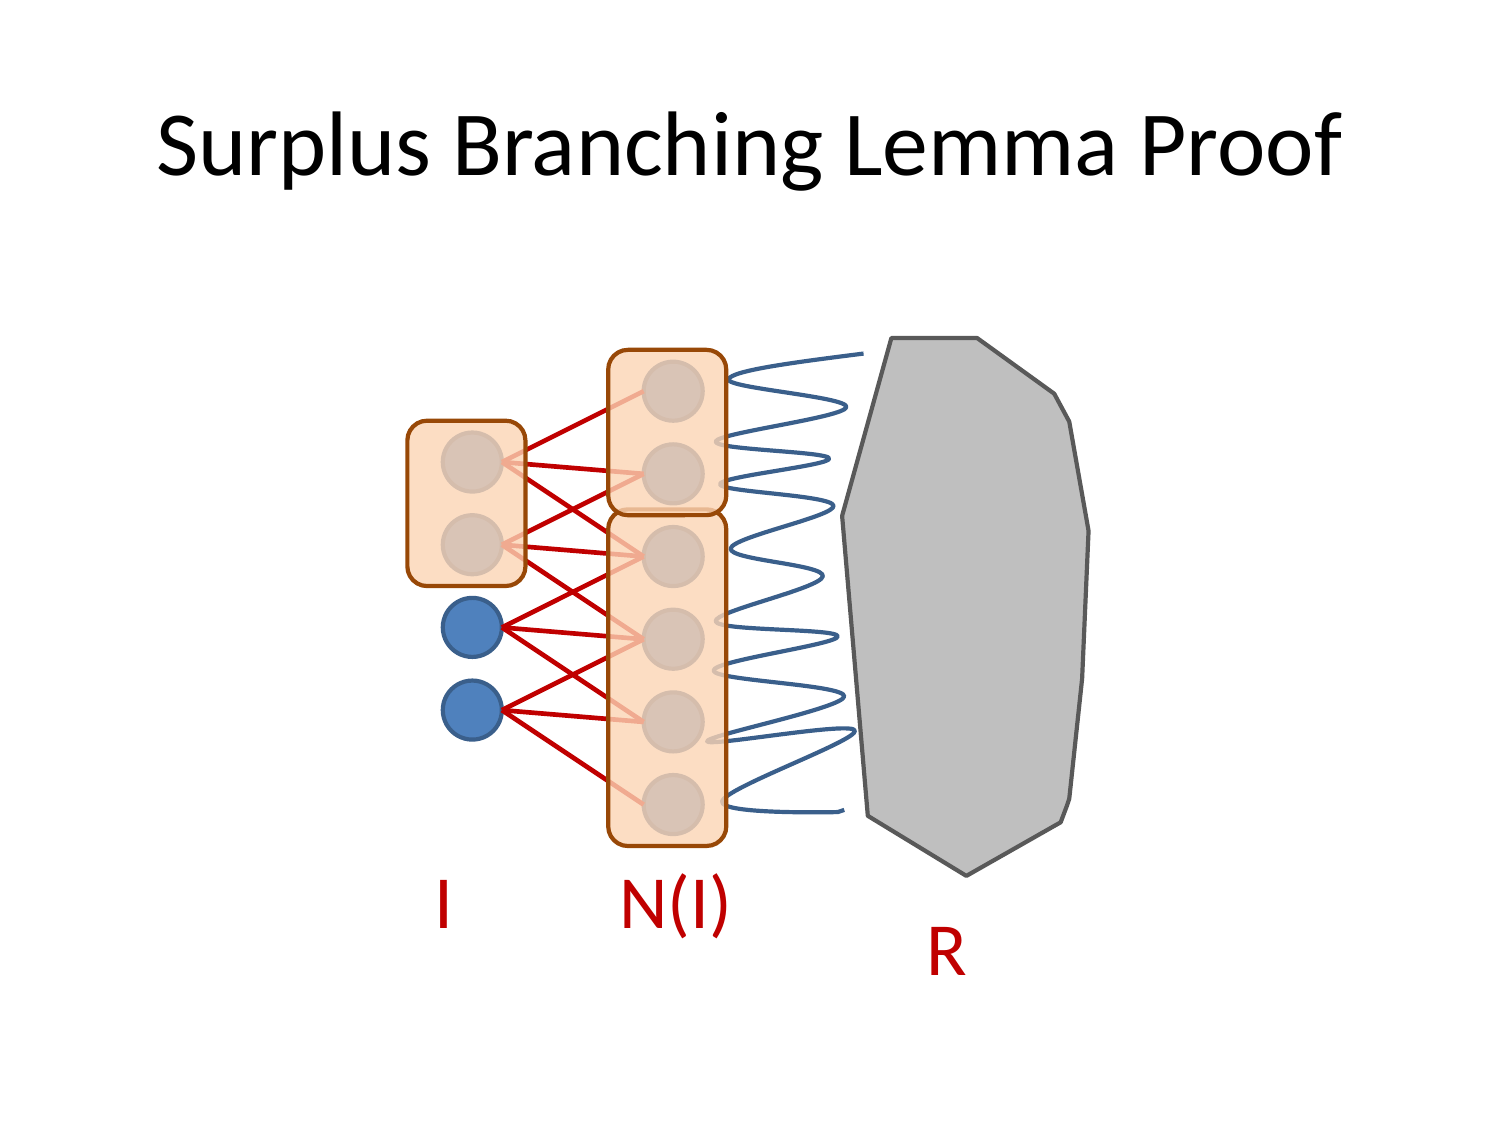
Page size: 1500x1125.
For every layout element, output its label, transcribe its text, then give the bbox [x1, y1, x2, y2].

text_box N(I) [604, 884, 747, 951]
text_box [405, 418, 437, 589]
text_box R [912, 893, 983, 998]
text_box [442, 337, 1089, 877]
title Surplus Branching Lemma Proof [75, 45, 1425, 233]
text_box I [419, 845, 469, 951]
